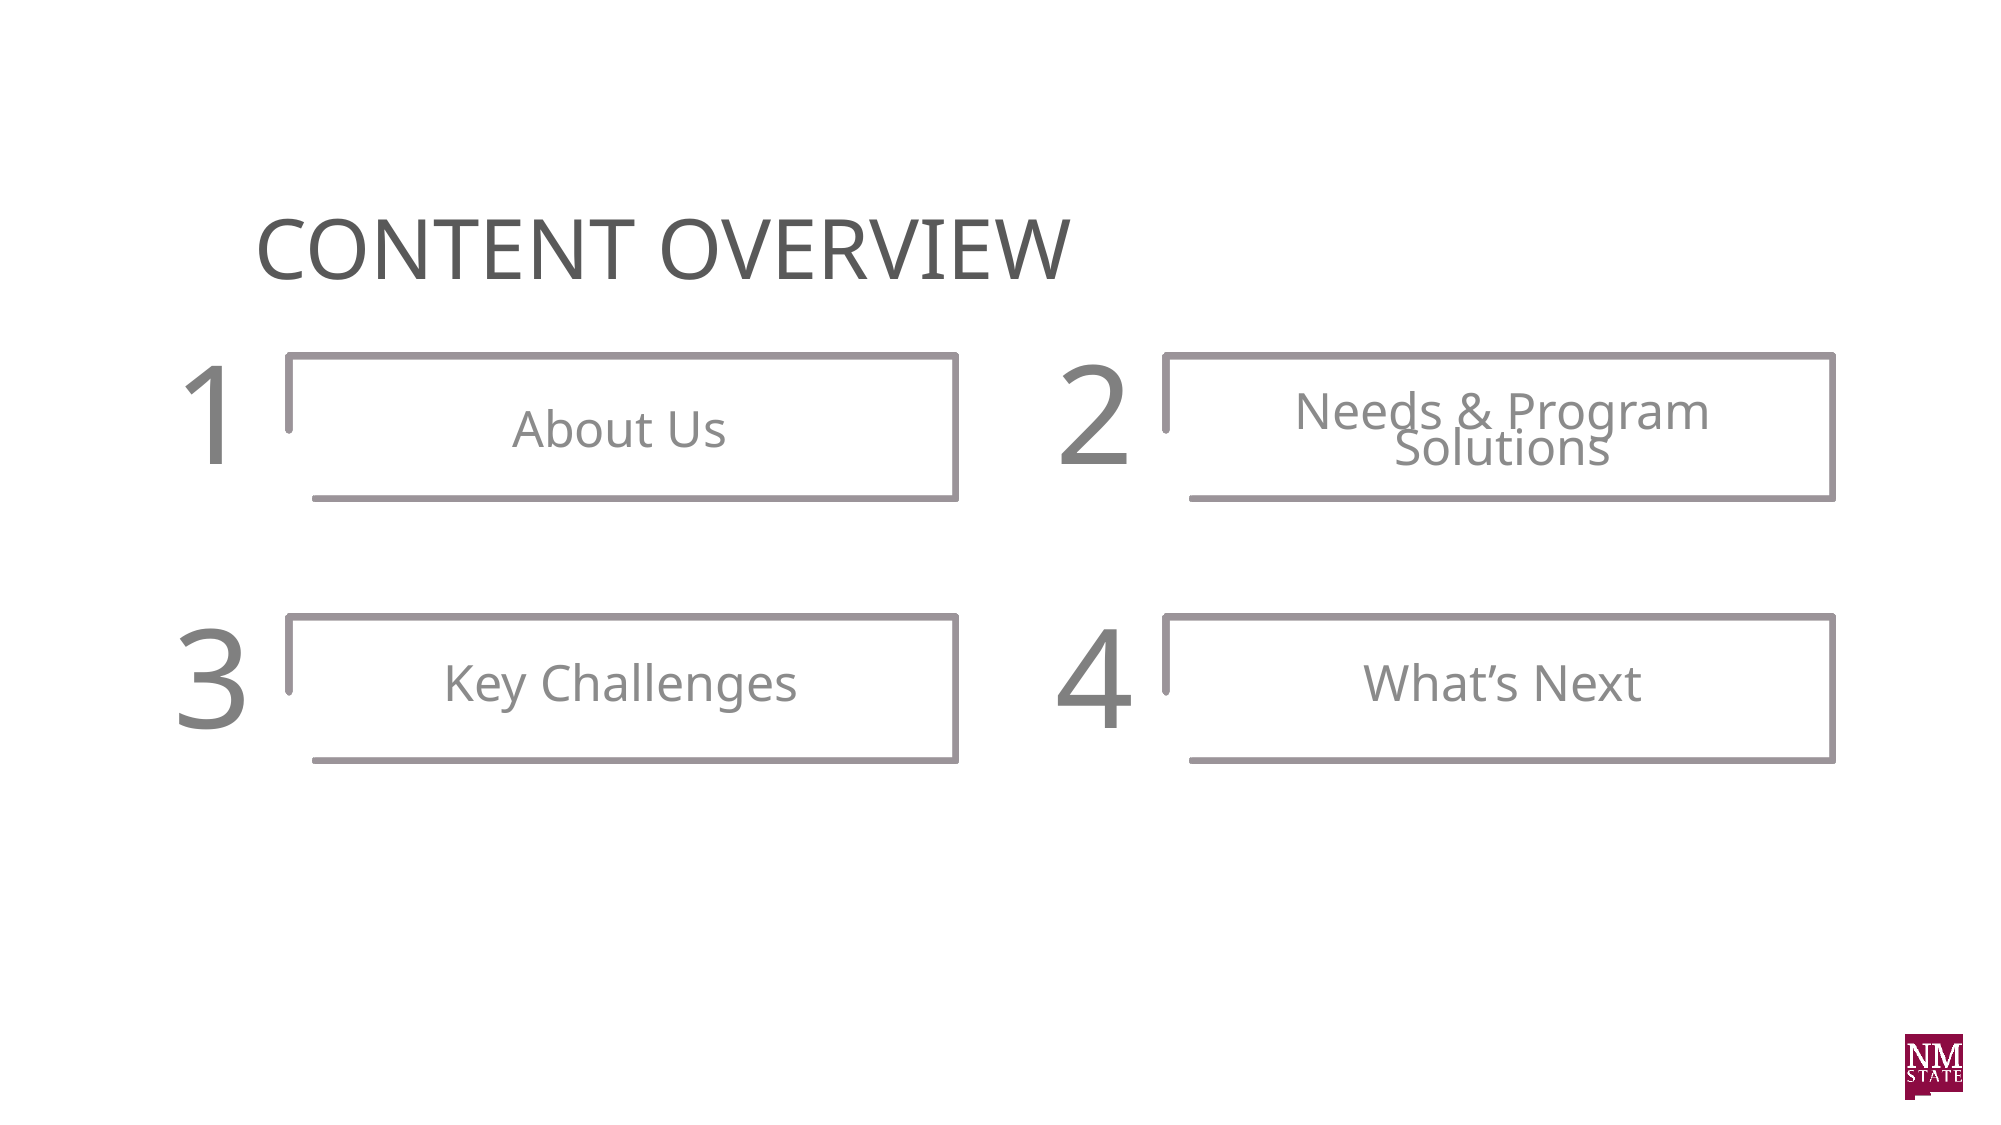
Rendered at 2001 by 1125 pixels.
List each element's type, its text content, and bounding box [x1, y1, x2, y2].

title CONTENT OVERVIEW [201, 185, 1795, 320]
text_box 1 [158, 349, 291, 502]
text_box 4 [1040, 612, 1173, 766]
text_box 2 [1040, 349, 1173, 502]
picture [285, 352, 959, 502]
picture [285, 613, 959, 764]
picture [1162, 613, 1836, 764]
text_box Needs & Program Solutions [1170, 502, 1836, 512]
picture [1162, 352, 1836, 502]
text_box 3 [158, 612, 291, 766]
picture [1905, 1034, 1963, 1100]
